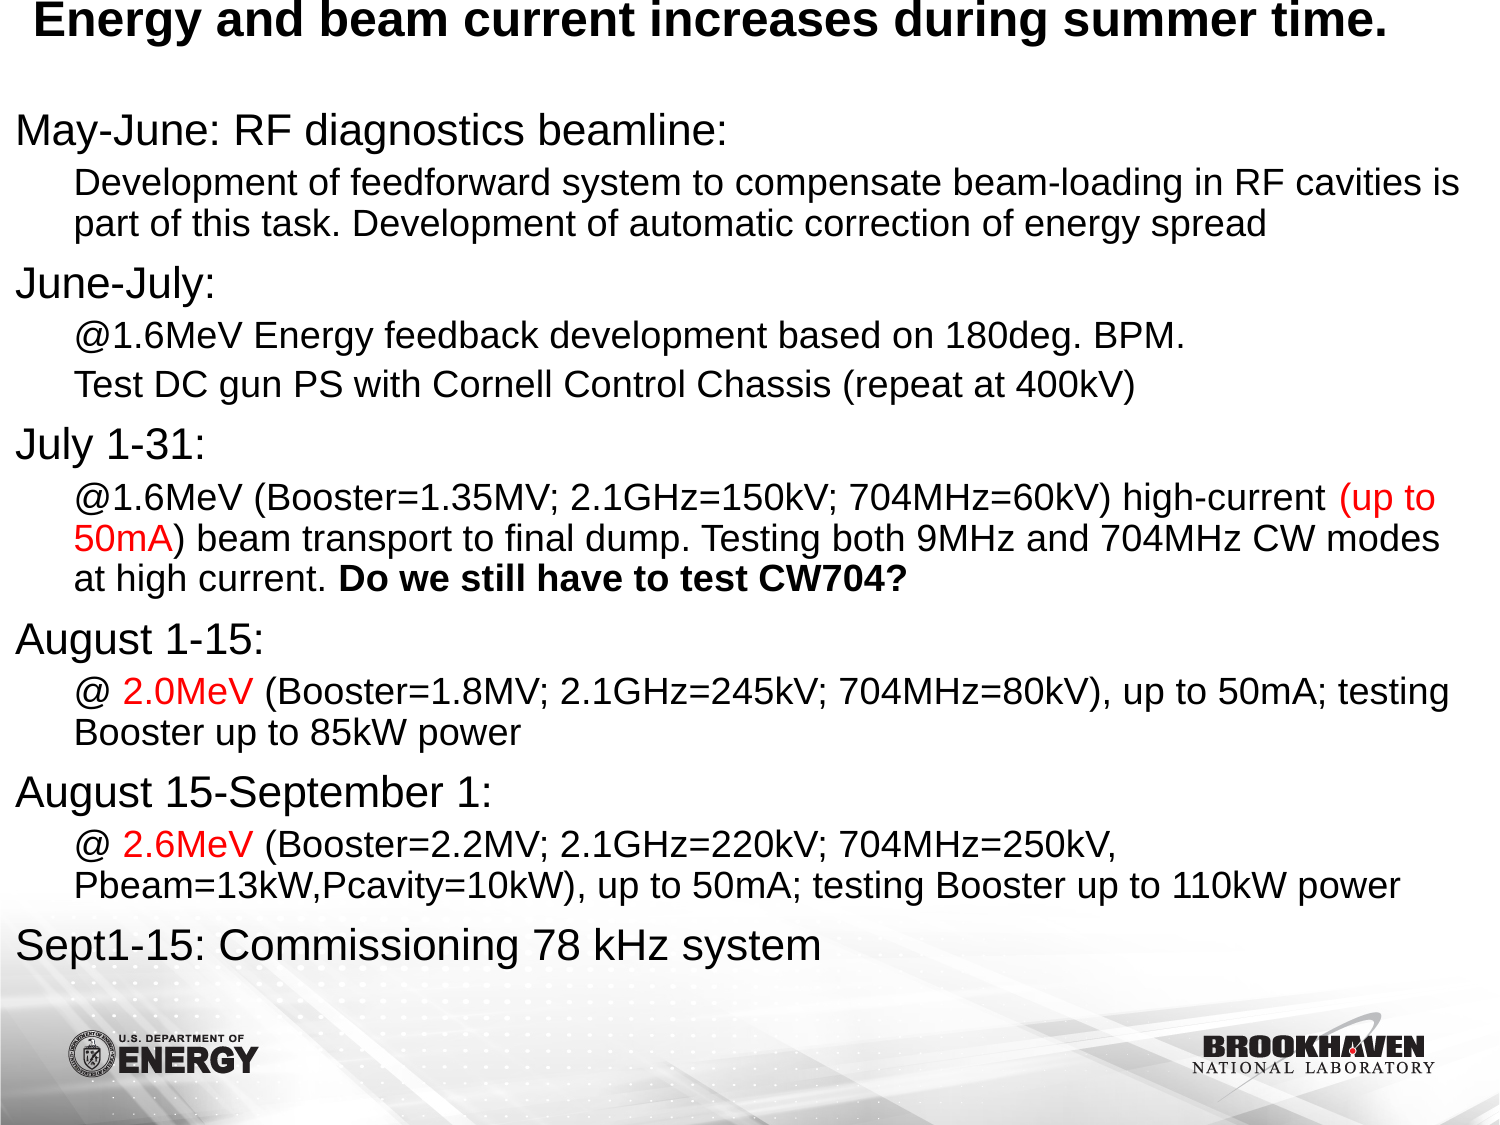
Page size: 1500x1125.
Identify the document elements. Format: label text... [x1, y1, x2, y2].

list May-June: RF diagnostics beamline: Development of feedforward system to compensate beam-loading in RF cavities is part of this task. Development of automatic correction of energy spread June-July: @1.6MeV Energy feedback development based on 180deg. BPM. Test DC gun PS with Cornell Control Chassis (repeat at 400kV) July 1-31: @1.6MeV (Booster=1.35MV; 2.1GHz=150kV; 704MHz=60kV) high-current (up to 50mA) beam transport to final dump. Testing both 9MHz and 704MHz CW modes at high current. Do we still have to test CW704? August 1-15: @ 2.0MeV (Booster=1.8MV; 2.1GHz=245kV; 704MHz=80kV), up to 50mA; testing Booster up to 85kW power August 15-September 1: @ 2.6MeV (Booster=2.2MV; 2.1GHz=220kV; 704MHz=250kV, Pbeam=13kW,Pcavity=10kW), up to 50mA; testing Booster up to 110kW power Sept1-15: Commissioning 78 kHz system [0, 99, 1487, 1000]
picture [0, 0, 1500, 1125]
title Energy and beam current increases during summer time. [17, 0, 1487, 75]
